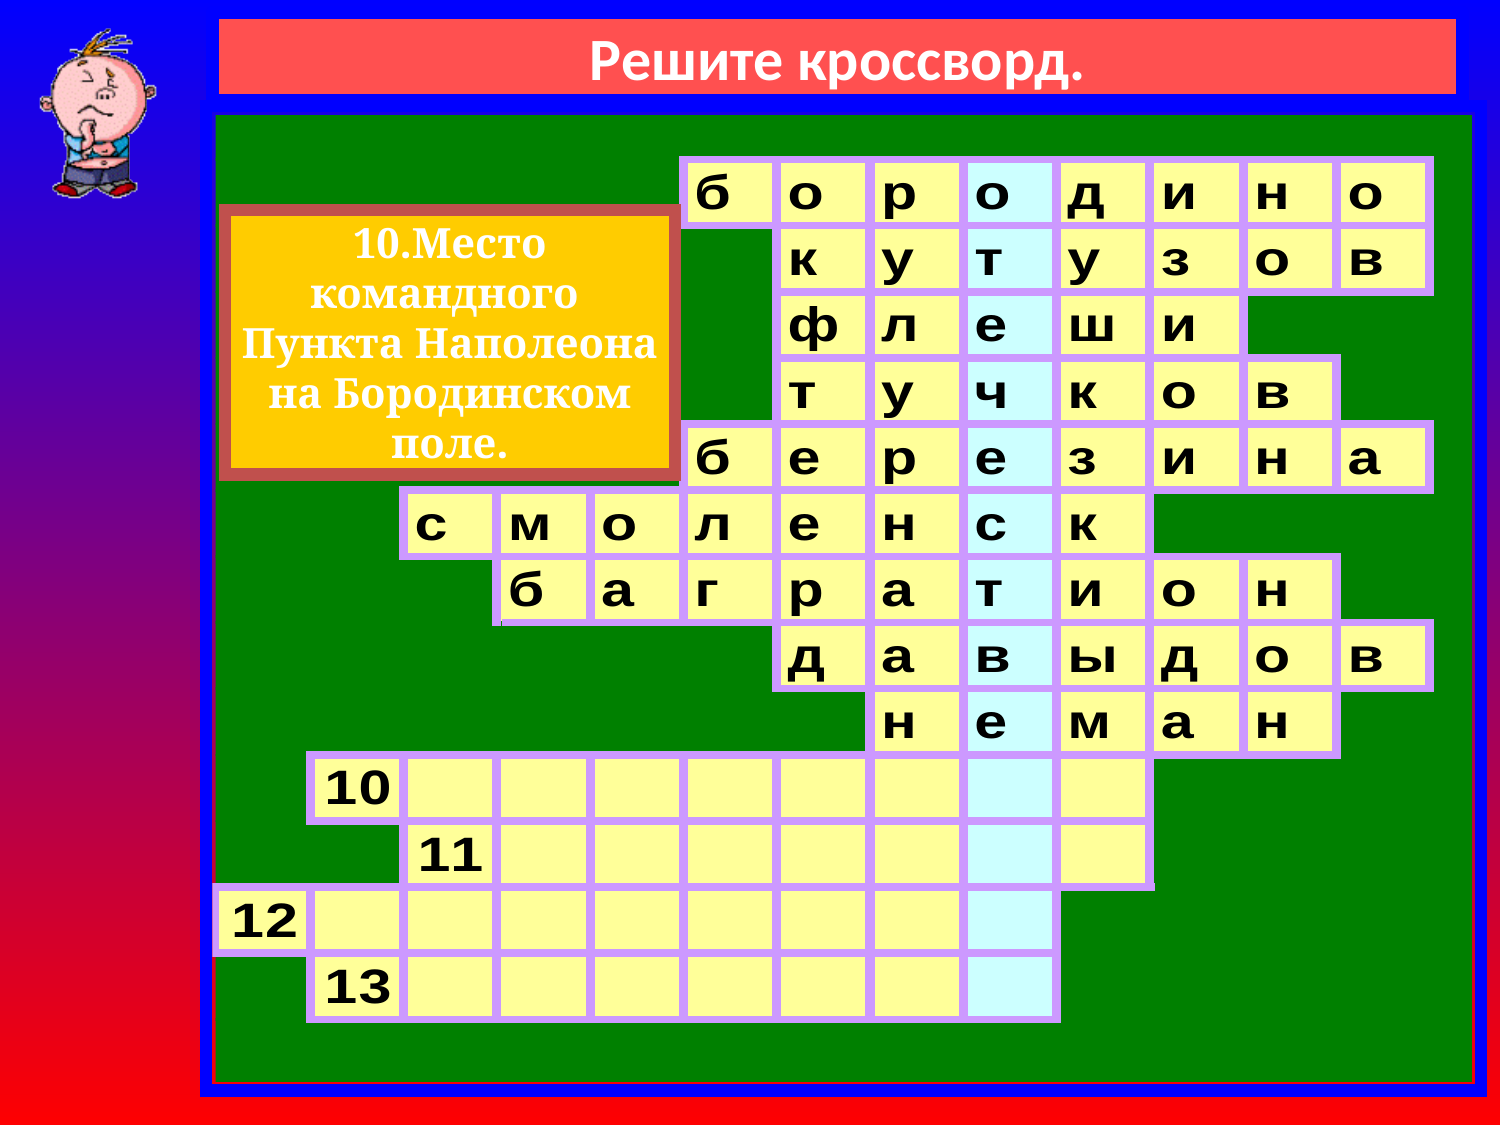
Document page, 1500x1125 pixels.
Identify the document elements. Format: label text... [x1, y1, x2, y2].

title Решите кроссворд. [212, 12, 1463, 100]
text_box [212, 112, 1476, 1085]
picture [23, 0, 180, 201]
